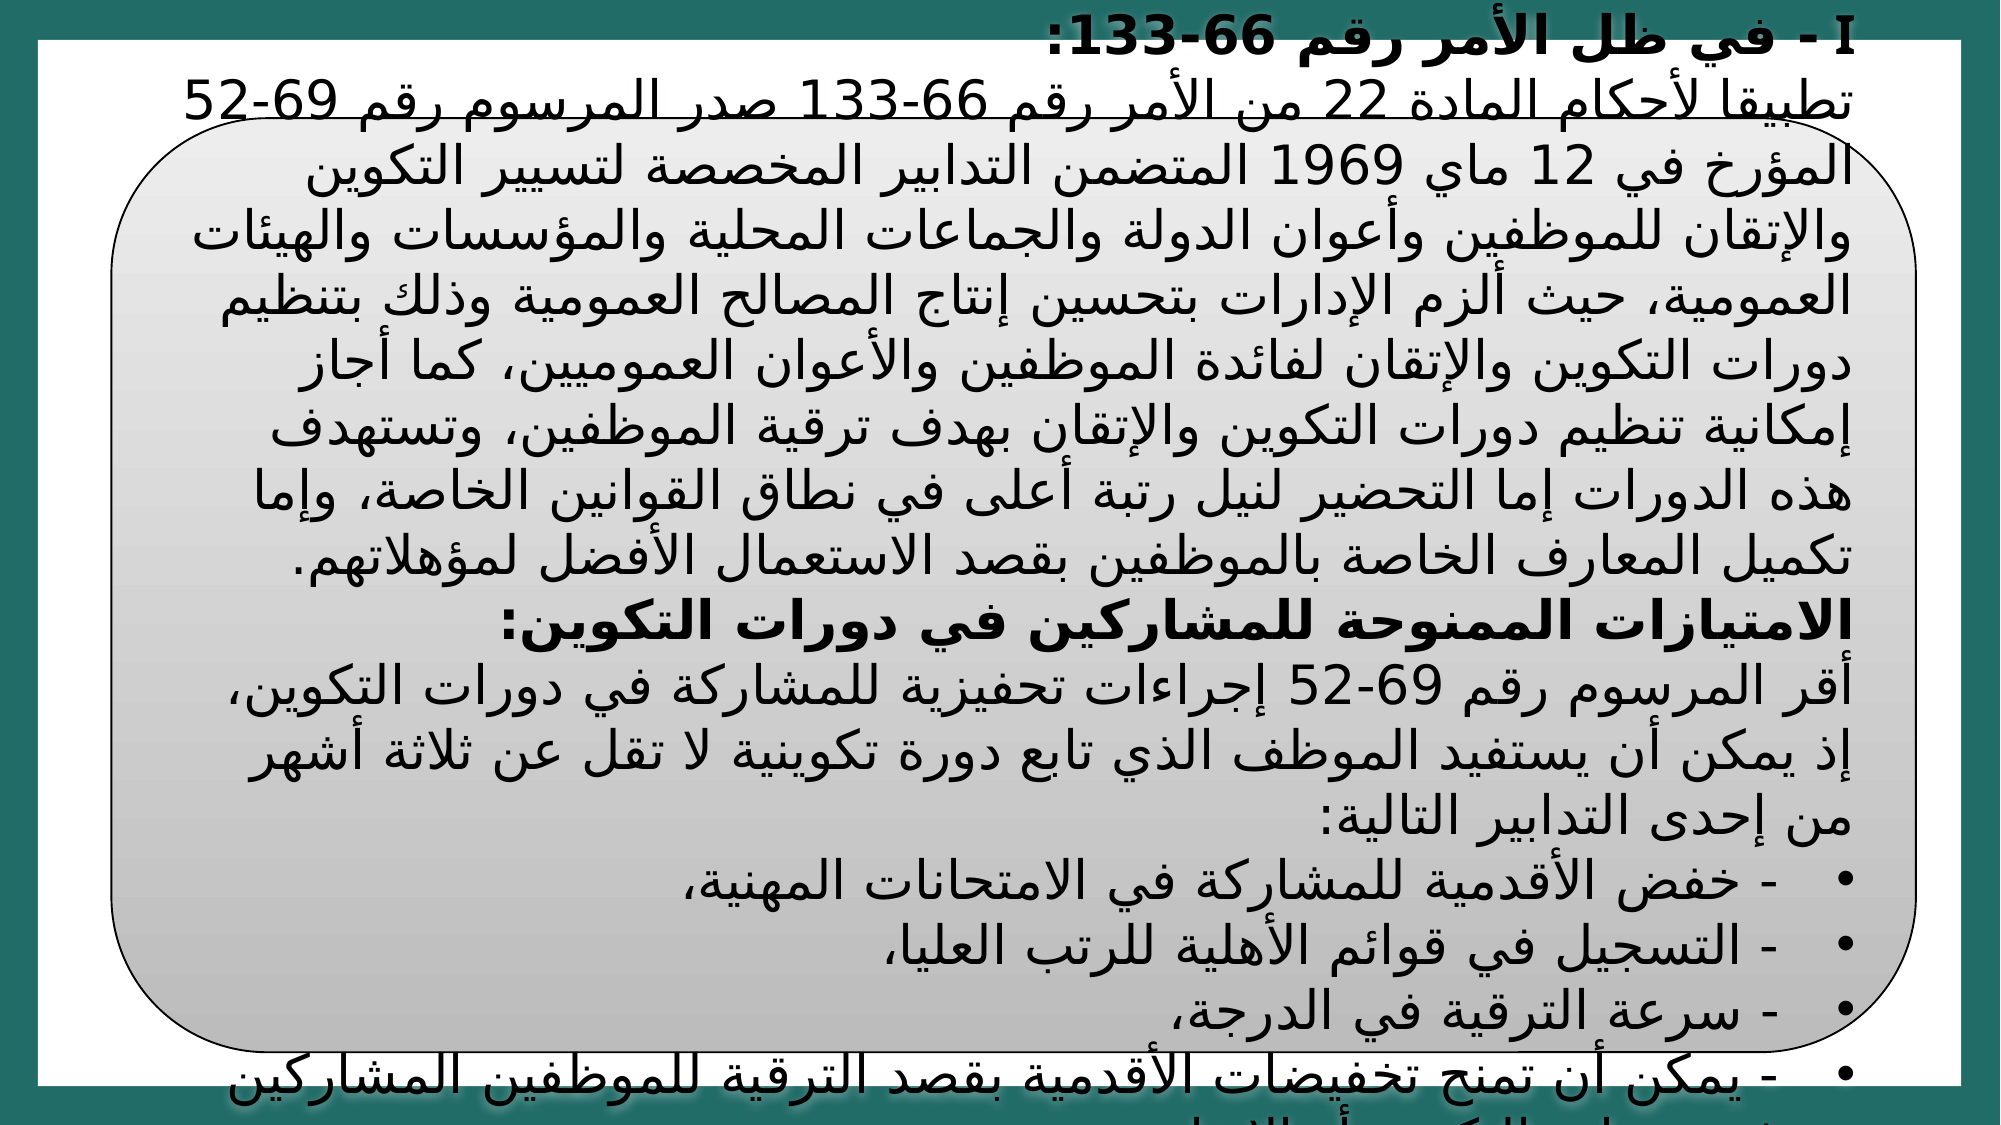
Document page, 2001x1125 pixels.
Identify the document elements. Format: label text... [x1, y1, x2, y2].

text_box I - في ظل الأمر رقم 66-133: تطبيقا لأحكام المادة 22 من الأمر رقم 66-133 صدر المرسوم رقم 69-52 المؤرخ في 12 ماي 1969 المتضمن التدابير المخصصة لتسيير التكوين والإتقان للموظفين وأعوان الدولة والجماعات المحلية والمؤسسات والهيئات العمومية، حيث ألزم الإدارات بتحسين إنتاج المصالح العمومية وذلك بتنظيم دورات التكوين والإتقان لفائدة الموظفين والأعوان العموميين، كما أجاز إمكانية تنظيم دورات التكوين والإتقان بهدف ترقية الموظفين، وتستهدف هذه الدورات إما التحضير لنيل رتبة أعلى في نطاق القوانين الخاصة، وإما تكميل المعارف الخاصة بالموظفين بقصد الاستعمال الأفضل لمؤهلاتهم. الامتيازات الممنوحة للمشاركين في دورات التكوين: أقر المرسوم رقم 69-52 إجراءات تحفيزية للمشاركة في دورات التكوين، إذ يمكن أن يستفيد الموظف الذي تابع دورة تكوينية لا تقل عن ثلاثة أشهر من إحدى التدابير التالية: - خفض الأقدمية للمشاركة في الامتحانات المهنية، - التسجيل في قوائم الأهلية للرتب العليا، - سرعة الترقية في الدرجة، - يمكن أن تمنح تخفيضات الأقدمية بقصد الترقية للموظفين المشاركين في دورات التكوين أو الإتقان. [110, 117, 1917, 1054]
